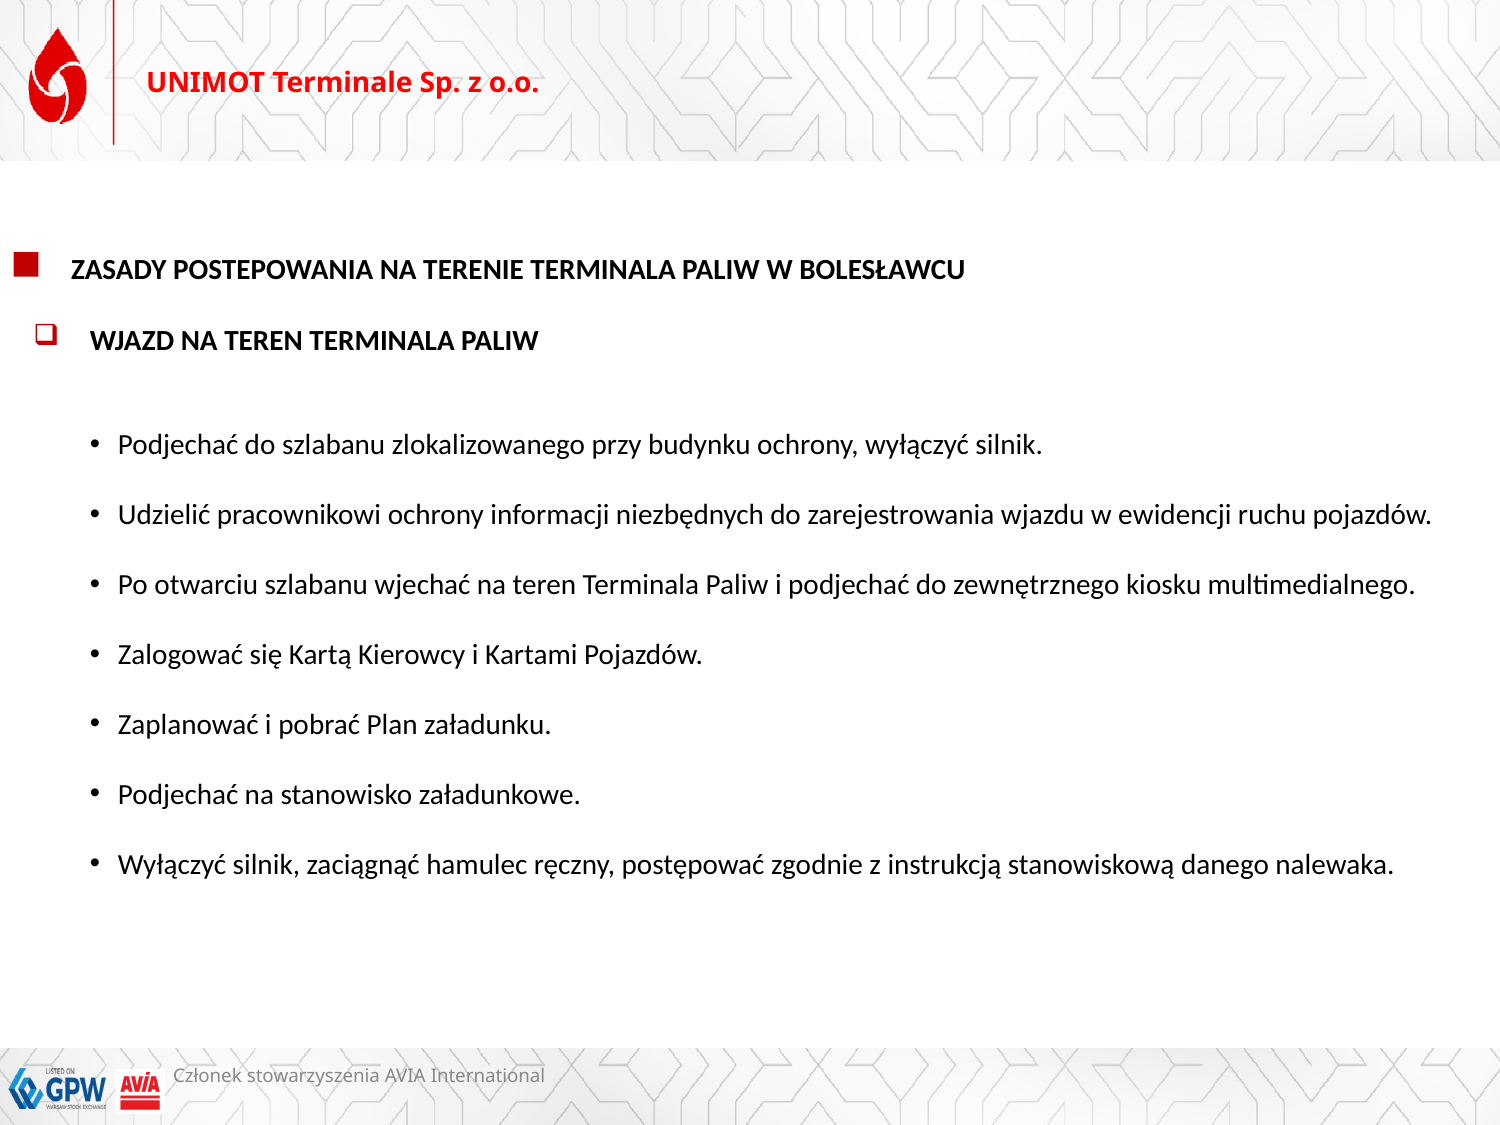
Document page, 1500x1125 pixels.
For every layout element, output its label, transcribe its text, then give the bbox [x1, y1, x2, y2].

picture [0, 888, 1500, 1125]
title UNIMOT Terminale Sp. z o.o. [134, 20, 1429, 146]
picture [0, 0, 1500, 243]
text_box ZASADY POSTEPOWANIA NA TERENIE TERMINALA PALIW W BOLESŁAWCU WJAZD NA TEREN TERMINALA PALIW Podjechać do szlabanu zlokalizowanego przy budynku ochrony, wyłączyć silnik. Udzielić pracownikowi ochrony informacji niezbędnych do zarejestrowania wjazdu w ewidencji ruchu pojazdów. Po otwarciu szlabanu wjechać na teren Terminala Paliw i podjechać do zewnętrznego kiosku multimedialnego. Zalogować się Kartą Kierowcy i Kartami Pojazdów. Zaplanować i pobrać Plan załadunku. Podjechać na stanowisko załadunkowe. Wyłączyć silnik, zaciągnąć hamulec ręczny, postępować zgodnie z instrukcją stanowiskową danego nalewaka. [0, 243, 1500, 888]
